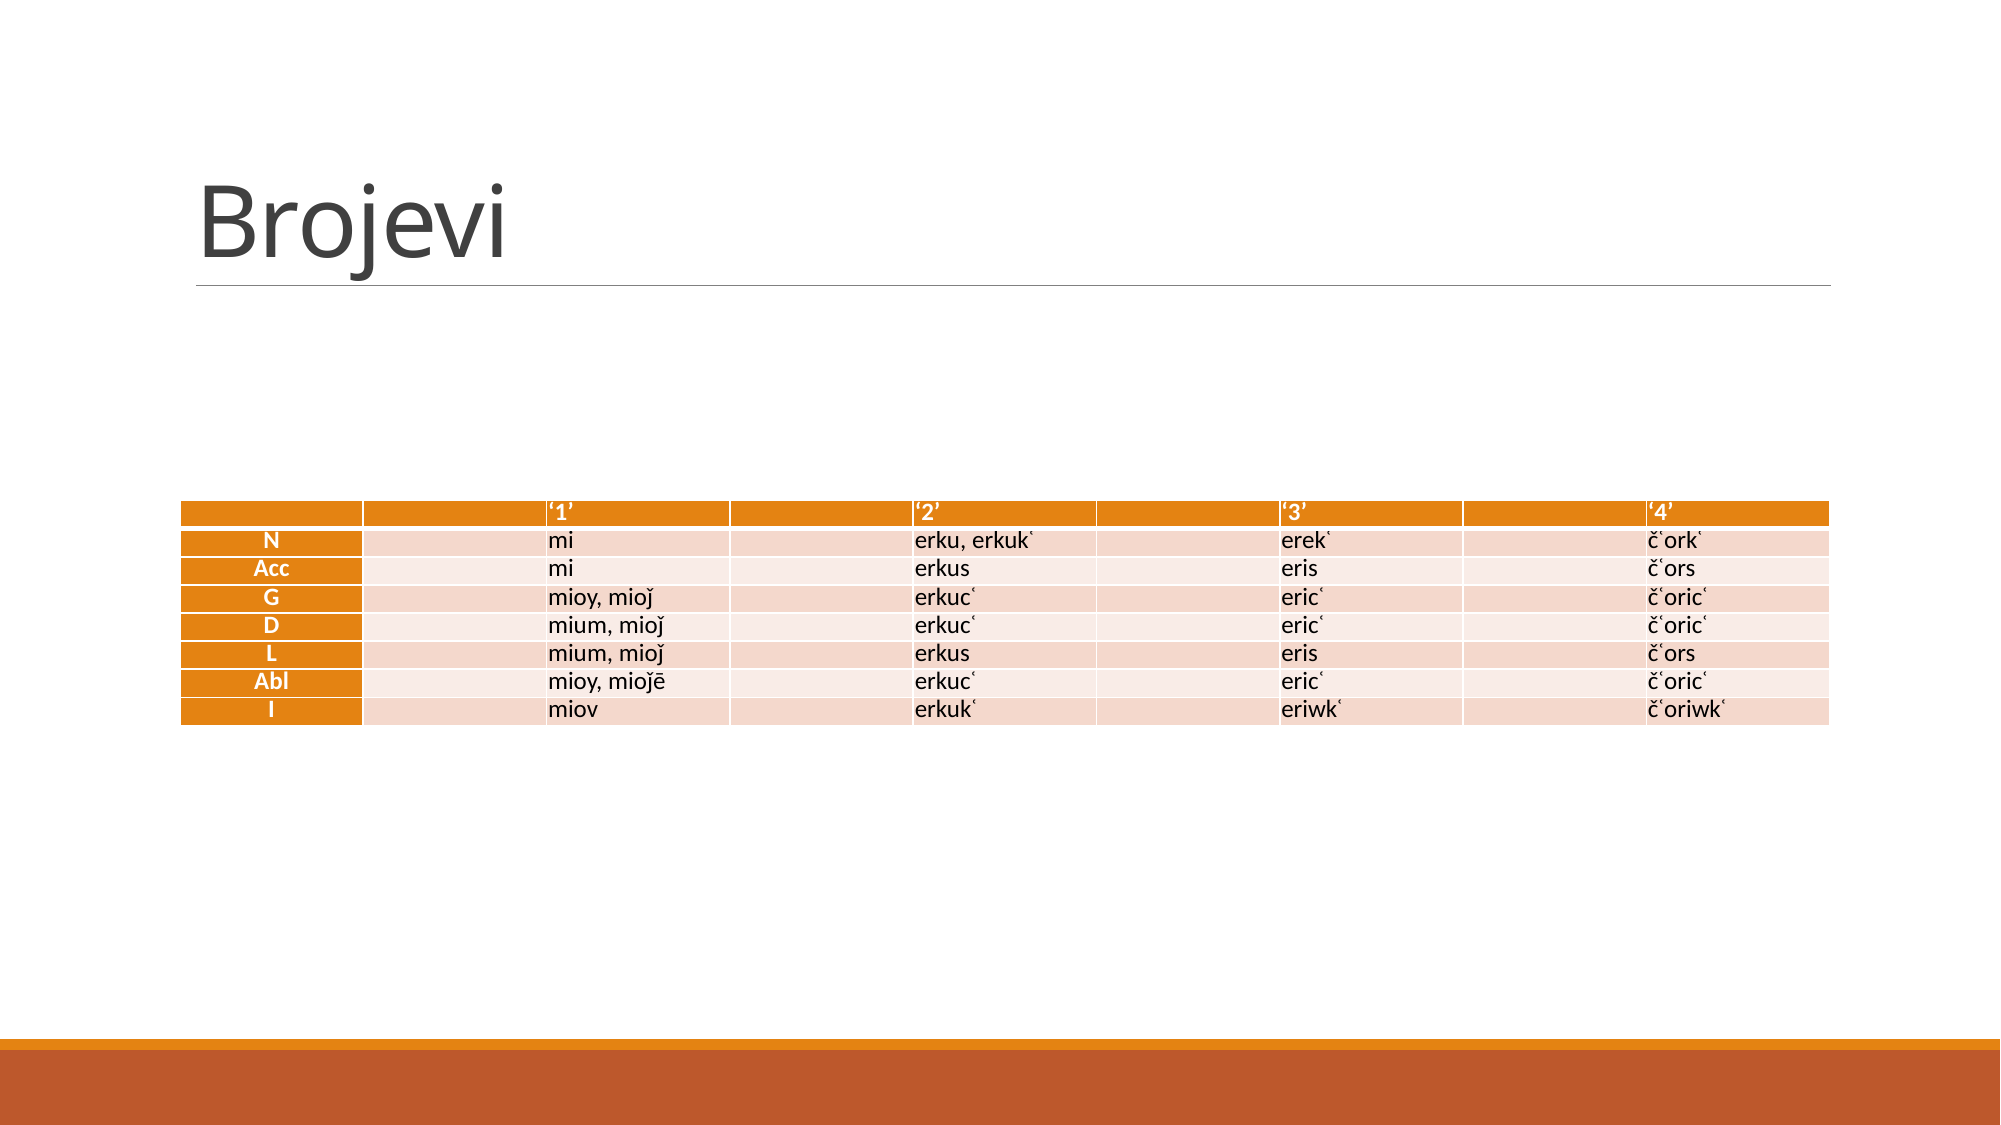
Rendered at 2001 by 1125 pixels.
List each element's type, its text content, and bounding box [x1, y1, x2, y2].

table_cell erkukʿ [914, 698, 1096, 725]
table_cell [364, 586, 546, 612]
table_cell čʿors [1647, 642, 1829, 668]
table_cell erekʿ [1281, 531, 1462, 556]
table_cell mi [547, 558, 729, 584]
table_cell [1464, 531, 1646, 556]
table_cell [364, 670, 546, 697]
table_cell eris [1281, 642, 1462, 668]
table_cell erkucʿ [914, 670, 1096, 697]
table_cell čʿoricʿ [1647, 614, 1829, 640]
table_cell [364, 614, 546, 640]
table_cell čʿors [1647, 558, 1829, 584]
table_cell mioy, mioǰē [547, 670, 729, 697]
table_cell čʿoricʿ [1647, 670, 1829, 697]
table_cell čʿoriwkʿ [1647, 698, 1829, 725]
table_cell čʿorkʿ [1647, 531, 1829, 556]
table_cell ericʿ [1281, 670, 1462, 697]
table_cell [1097, 558, 1279, 584]
table_cell [1464, 586, 1646, 612]
table_header [364, 501, 546, 526]
table_cell [1097, 614, 1279, 640]
table_cell [1464, 558, 1646, 584]
table_cell erku, erkukʿ [914, 531, 1096, 556]
table_cell erkucʿ [914, 614, 1096, 640]
table_cell [731, 586, 912, 612]
table_cell L [181, 642, 362, 668]
table_cell [1464, 698, 1646, 725]
table_cell erkus [914, 558, 1096, 584]
table_cell erkus [914, 642, 1096, 668]
table_header ‘1’ [547, 501, 729, 526]
table_cell ericʿ [1281, 586, 1462, 612]
table_header [731, 501, 912, 526]
table_cell [1097, 642, 1279, 668]
table_cell [731, 698, 912, 725]
table_cell mioy, mioǰ [547, 586, 729, 612]
title Brojevi [180, 47, 1830, 285]
table_header [181, 501, 362, 526]
table_cell [1097, 531, 1279, 556]
table_cell [364, 531, 546, 556]
table_cell [731, 642, 912, 668]
table_cell [731, 670, 912, 697]
table_cell [731, 531, 912, 556]
table_cell eris [1281, 558, 1462, 584]
table_cell [1464, 642, 1646, 668]
table_cell [1464, 670, 1646, 697]
table_cell N [181, 531, 362, 556]
table_cell [364, 642, 546, 668]
table_cell erkucʿ [914, 586, 1096, 612]
table_header [1464, 501, 1646, 526]
table_cell [1097, 586, 1279, 612]
table_header ‘4’ [1647, 501, 1829, 526]
table_cell miov [547, 698, 729, 725]
table_cell [731, 614, 912, 640]
table_cell Acc [181, 558, 362, 584]
table_cell eriwkʿ [1281, 698, 1462, 725]
table_cell [364, 698, 546, 725]
table_header ‘3’ [1281, 501, 1462, 526]
table_cell [1097, 670, 1279, 697]
table_cell mium, mioǰ [547, 614, 729, 640]
table_cell Abl [181, 670, 362, 697]
table_cell G [181, 586, 362, 612]
table_cell mium, mioǰ [547, 642, 729, 668]
table_cell [1097, 698, 1279, 725]
table_cell čʿoricʿ [1647, 586, 1829, 612]
table_cell [731, 558, 912, 584]
table_header ‘2’ [914, 501, 1096, 526]
table_cell mi [547, 531, 729, 556]
table_header [1097, 501, 1279, 526]
table_cell [364, 558, 546, 584]
table_cell I [181, 698, 362, 725]
table_cell D [181, 614, 362, 640]
table_cell ericʿ [1281, 614, 1462, 640]
table_cell [1464, 614, 1646, 640]
